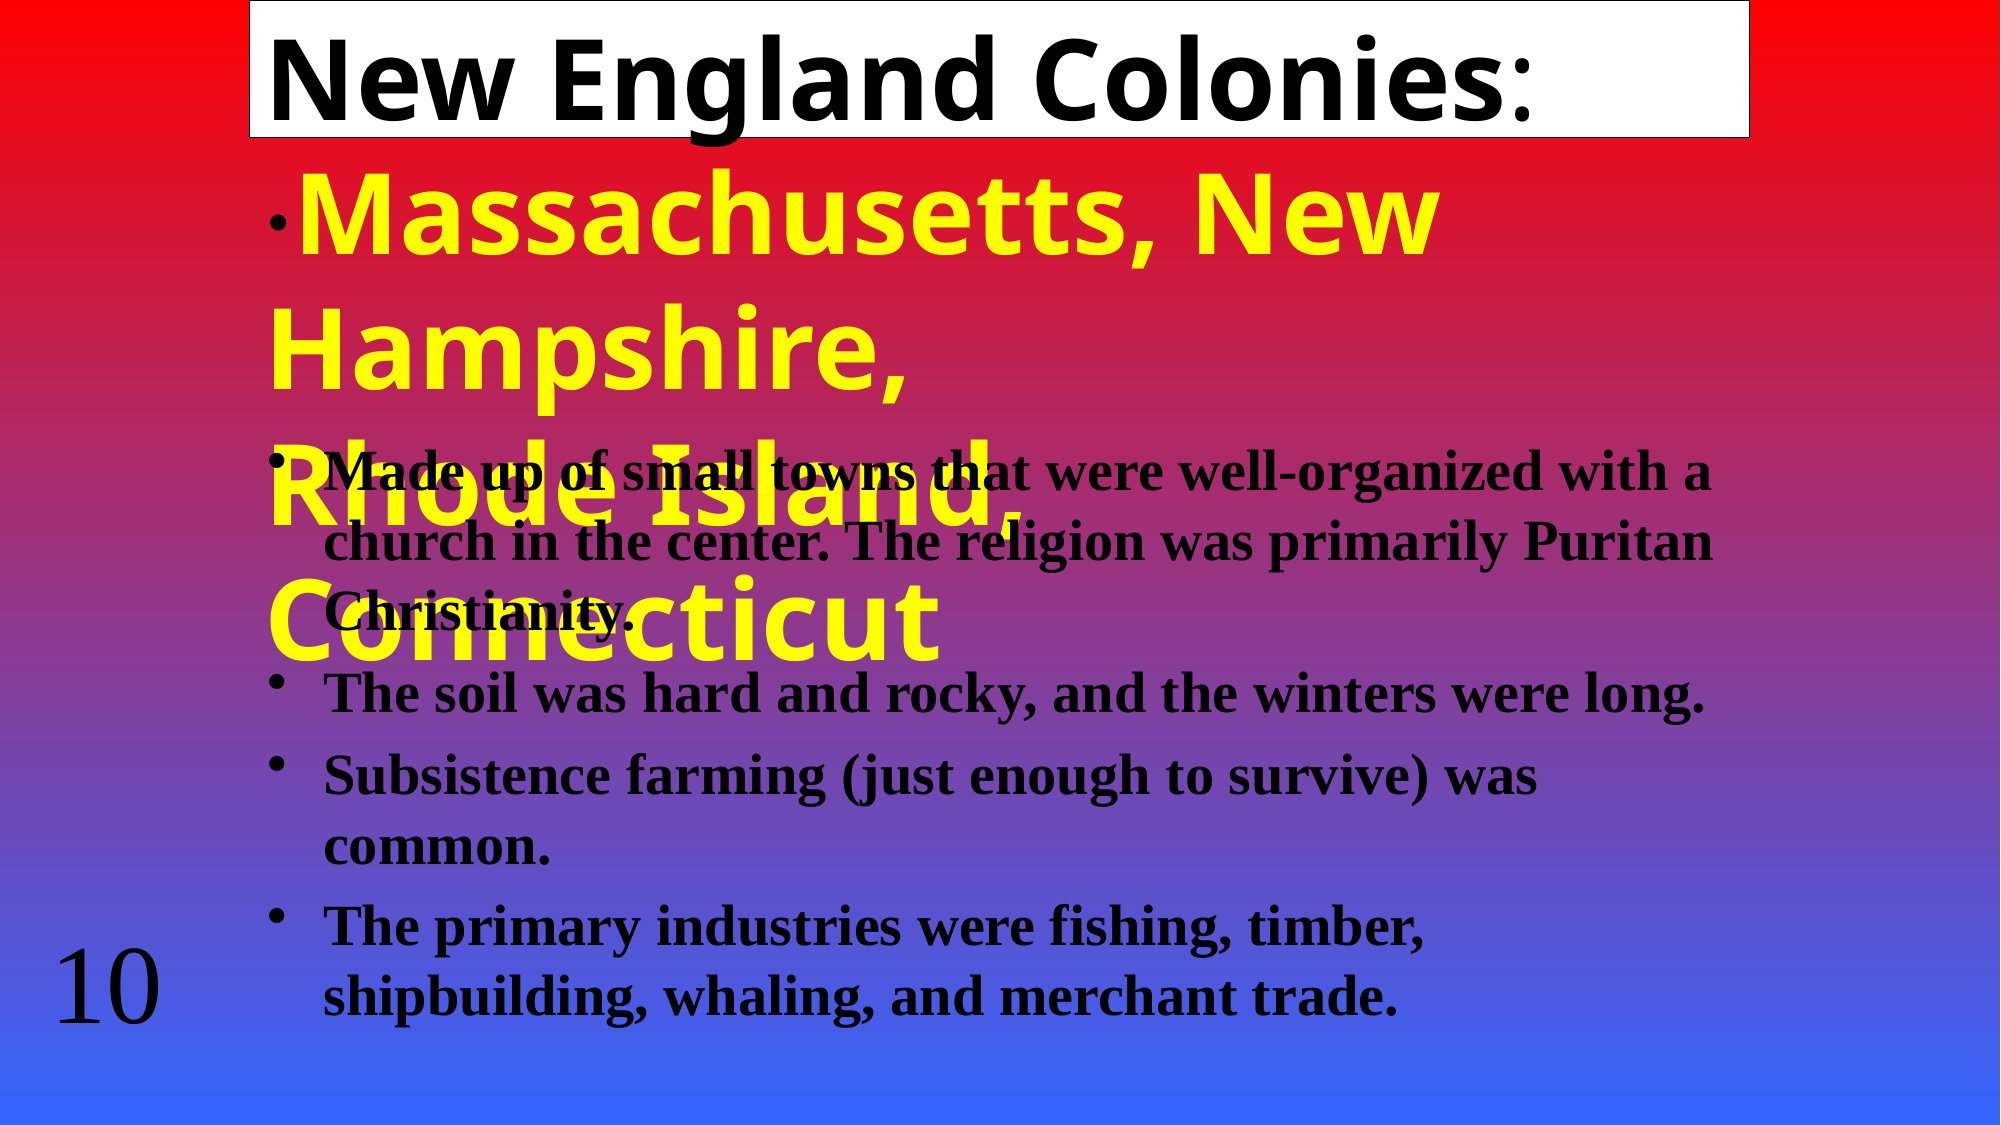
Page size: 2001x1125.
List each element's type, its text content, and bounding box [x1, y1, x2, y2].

title New England Colonies: ·Massachusetts, New Hampshire, Rhode Island, Connecticut [249, 0, 1750, 138]
list Made up of small towns that were well-organized with a church in the center. The religion was primarily Puritan Christianity. The soil was hard and rocky, and the winters were long. Subsistence farming (just enough to survive) was common. The primary industries were fishing, timber, shipbuilding, whaling, and merchant trade. [252, 425, 1753, 1075]
text_box 10 [35, 903, 179, 1054]
